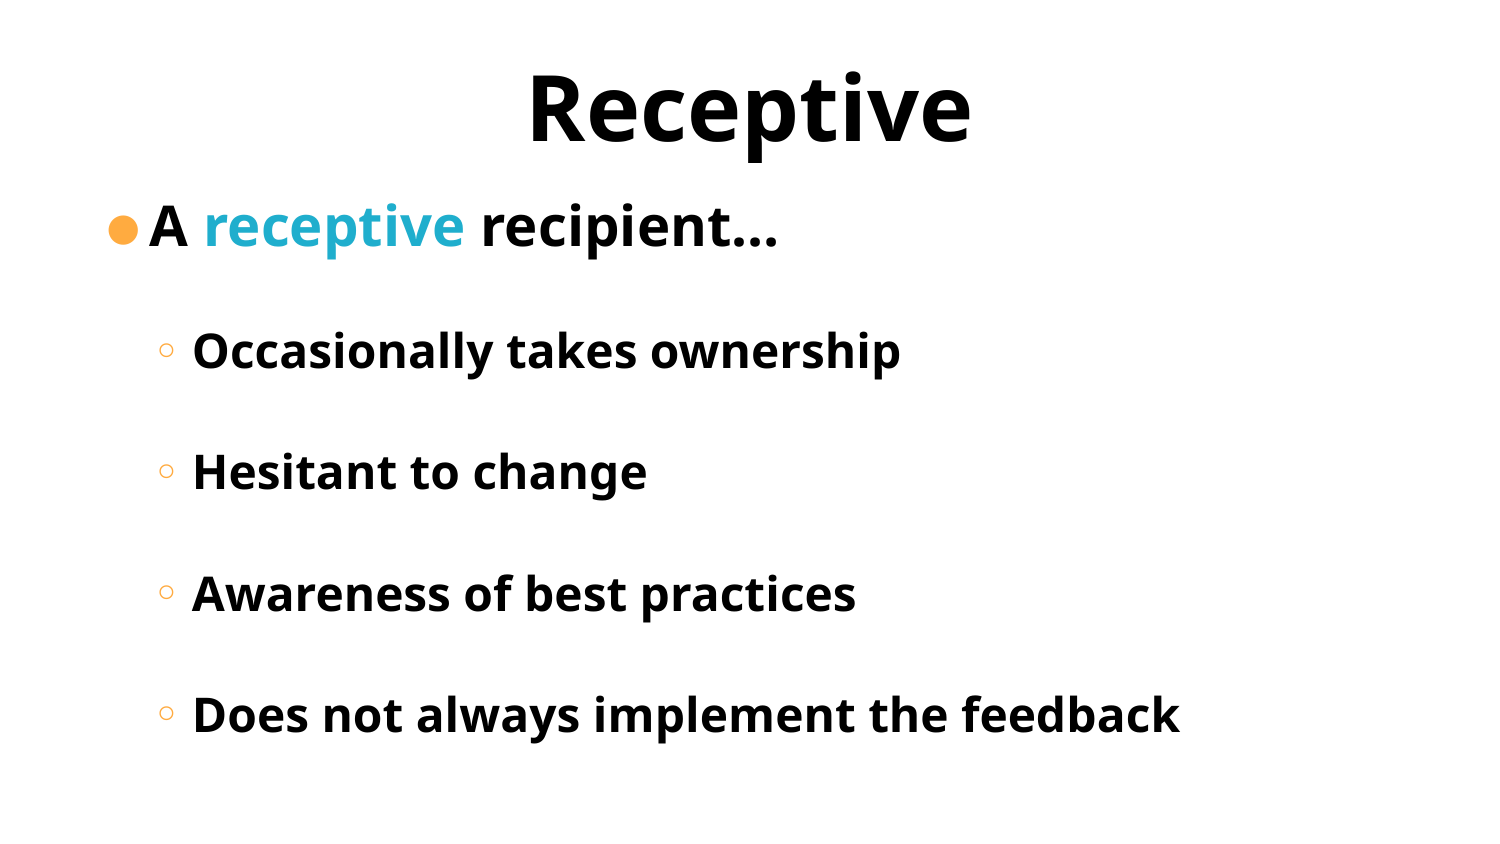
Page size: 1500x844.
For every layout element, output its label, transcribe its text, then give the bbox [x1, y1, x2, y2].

title Receptive [73, 33, 1426, 176]
list A receptive recipient… Occasionally takes ownership Hesitant to change Awareness of best practices Does not always implement the feedback [75, 182, 1425, 740]
